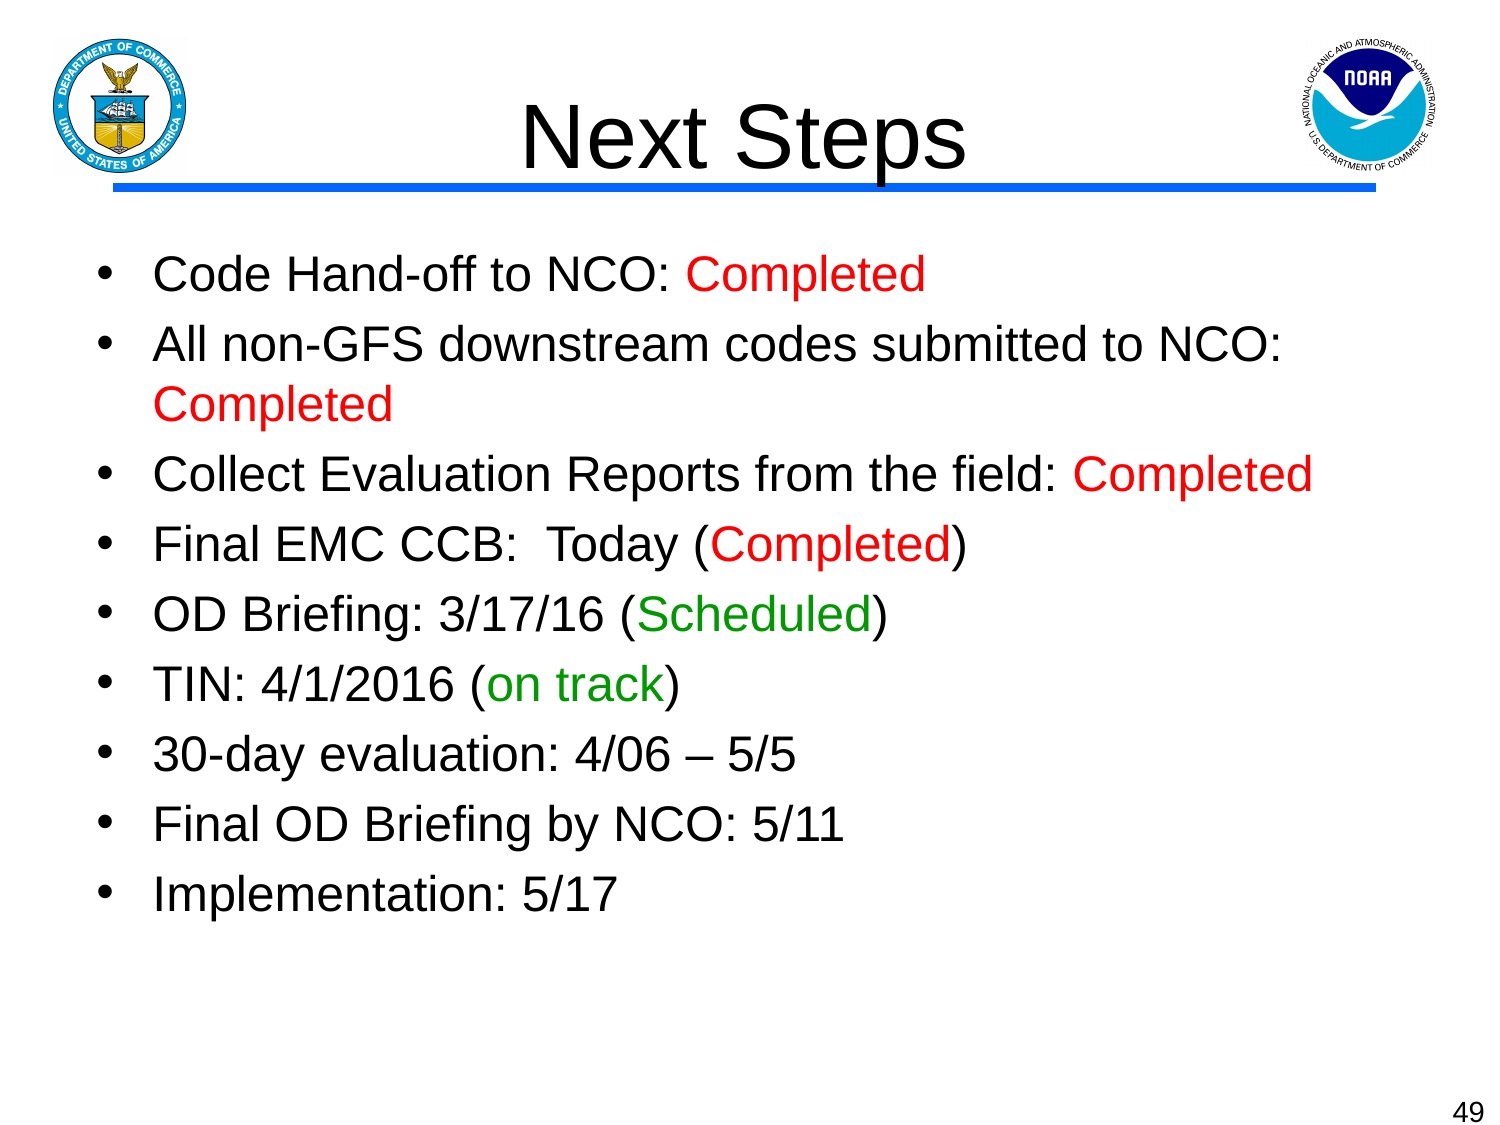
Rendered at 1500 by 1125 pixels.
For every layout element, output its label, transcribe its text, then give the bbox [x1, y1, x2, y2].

slide_number 49 [1149, 1085, 1500, 1125]
picture [50, 37, 69, 175]
picture [1420, 37, 1438, 173]
list Code Hand-off to NCO: Completed All non-GFS downstream codes submitted to NCO: Completed Collect Evaluation Reports from the field: Completed Final EMC CCB: Today (Completed) OD Briefing: 3/17/16 (Scheduled) TIN: 4/1/2016 (on track) 30-day evaluation: 4/06 – 5/5 Final OD Briefing by NCO: 5/11 Implementation: 5/17 [81, 234, 1432, 977]
title Next Steps [69, 37, 1420, 226]
